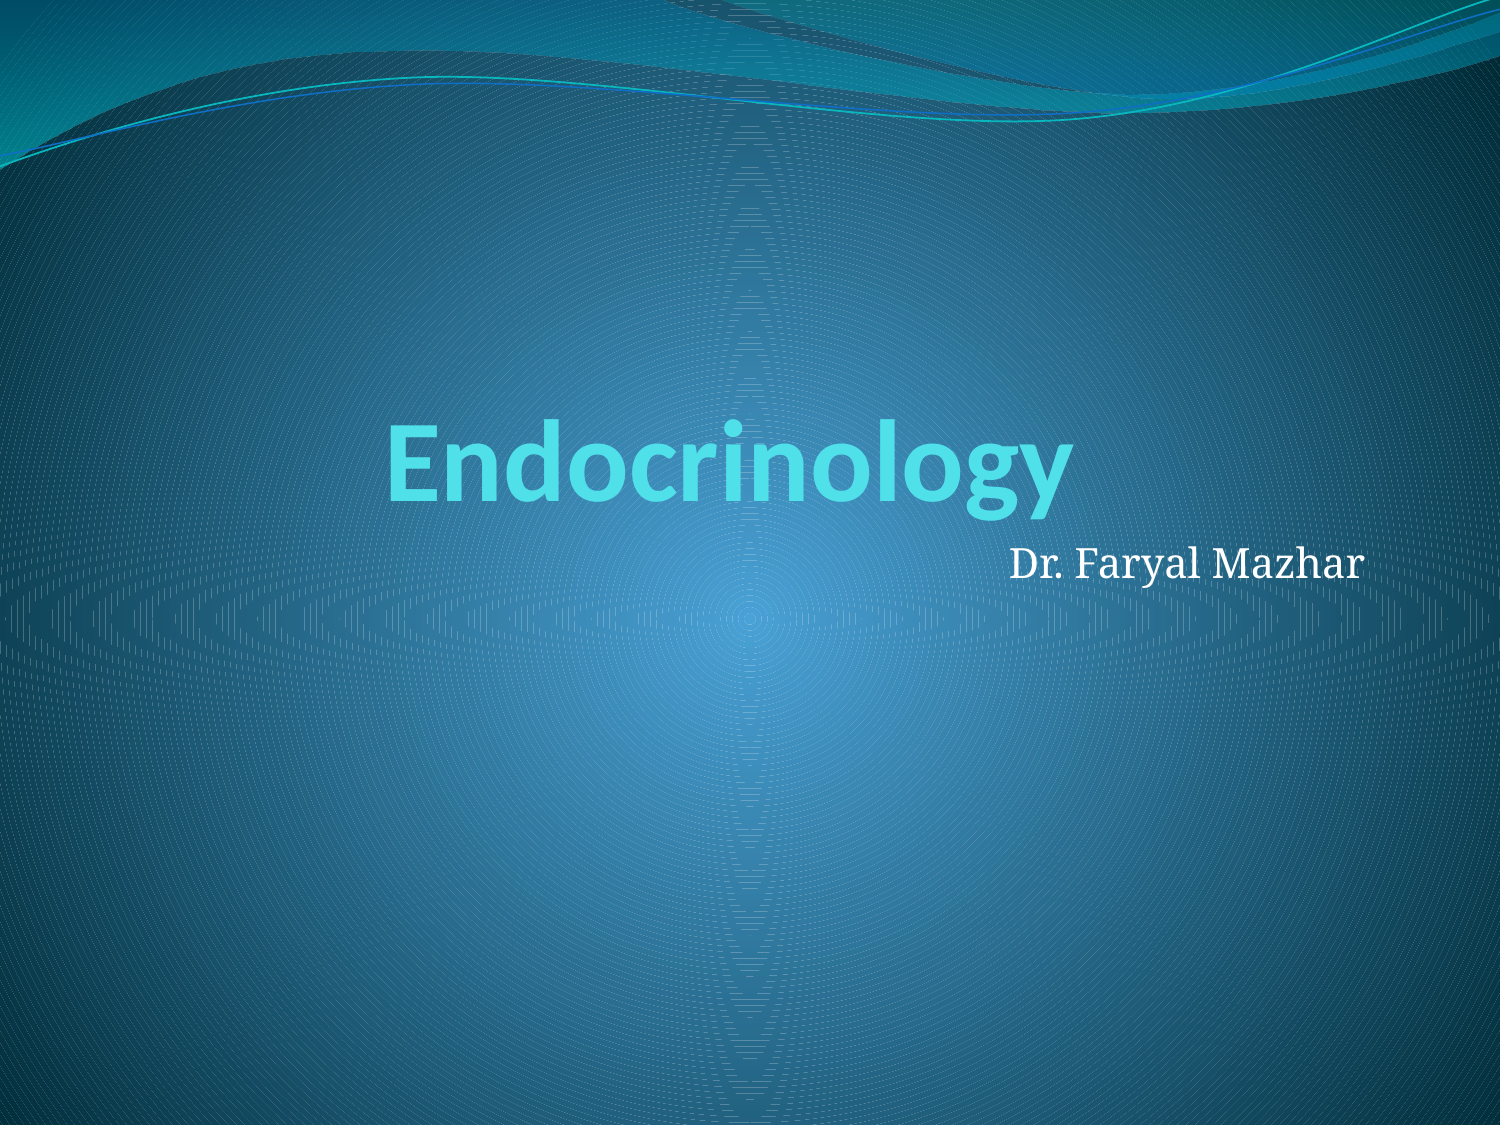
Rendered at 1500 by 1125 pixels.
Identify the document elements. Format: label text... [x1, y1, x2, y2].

title Endocrinology [87, 224, 1376, 525]
subtitle Dr. Faryal Mazhar [87, 529, 1376, 818]
